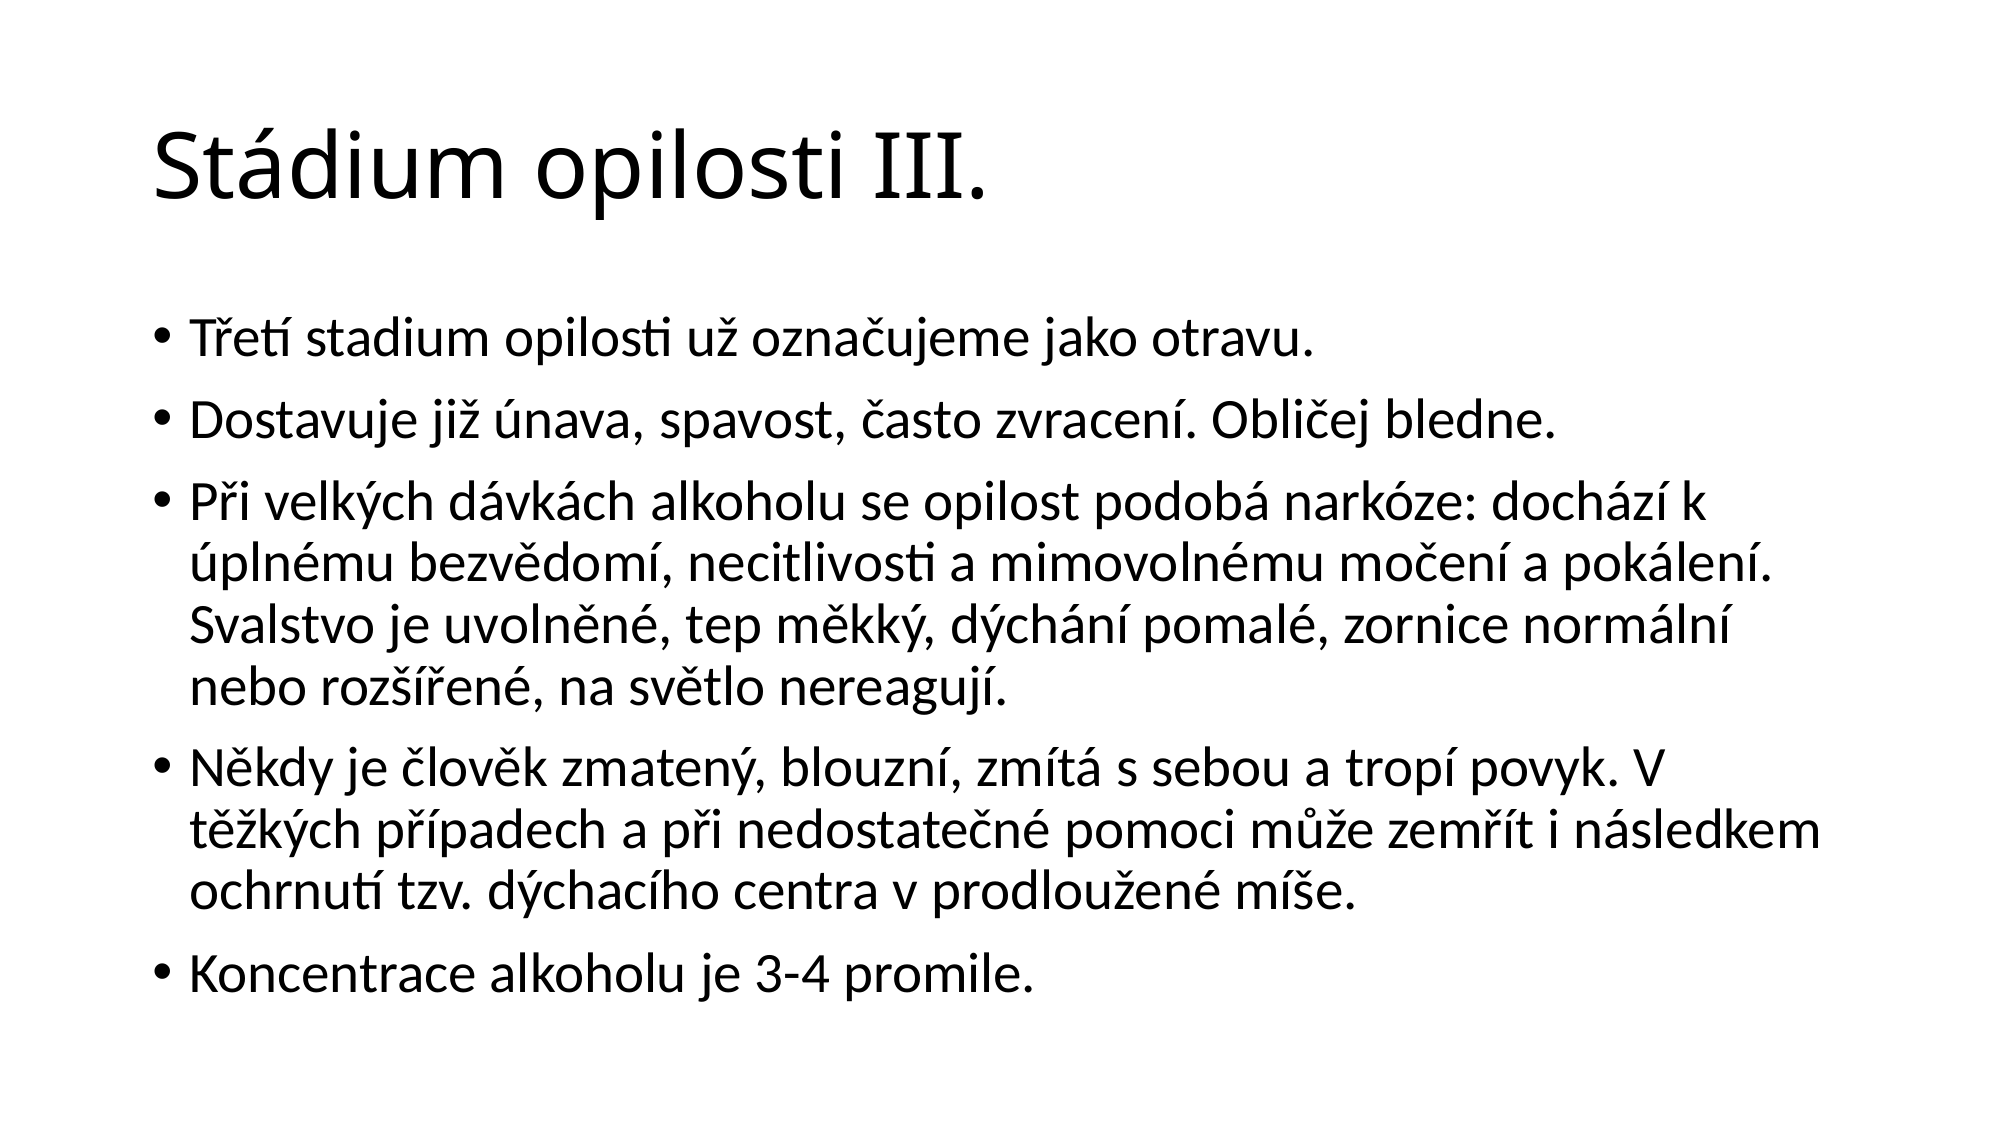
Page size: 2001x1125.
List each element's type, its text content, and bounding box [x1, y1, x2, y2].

title Stádium opilosti III. [137, 59, 1863, 278]
list Třetí stadium opilosti už označujeme jako otravu. Dostavuje již únava, spavost, často zvracení. Obličej bledne. Při velkých dávkách alkoholu se opilost podobá narkóze: dochází k úplnému bezvědomí, necitlivosti a mimovolnému močení a pokálení. Svalstvo je uvolněné, tep měkký, dýchání pomalé, zornice normální nebo rozšířené, na světlo nereagují. Někdy je člověk zmatený, blouzní, zmítá s sebou a tropí povyk. V těžkých případech a při nedostatečné pomoci může zemřít i následkem ochrnutí tzv. dýchacího centra v prodloužené míše. Koncentrace alkoholu je 3-4 promile. [137, 299, 1863, 1014]
